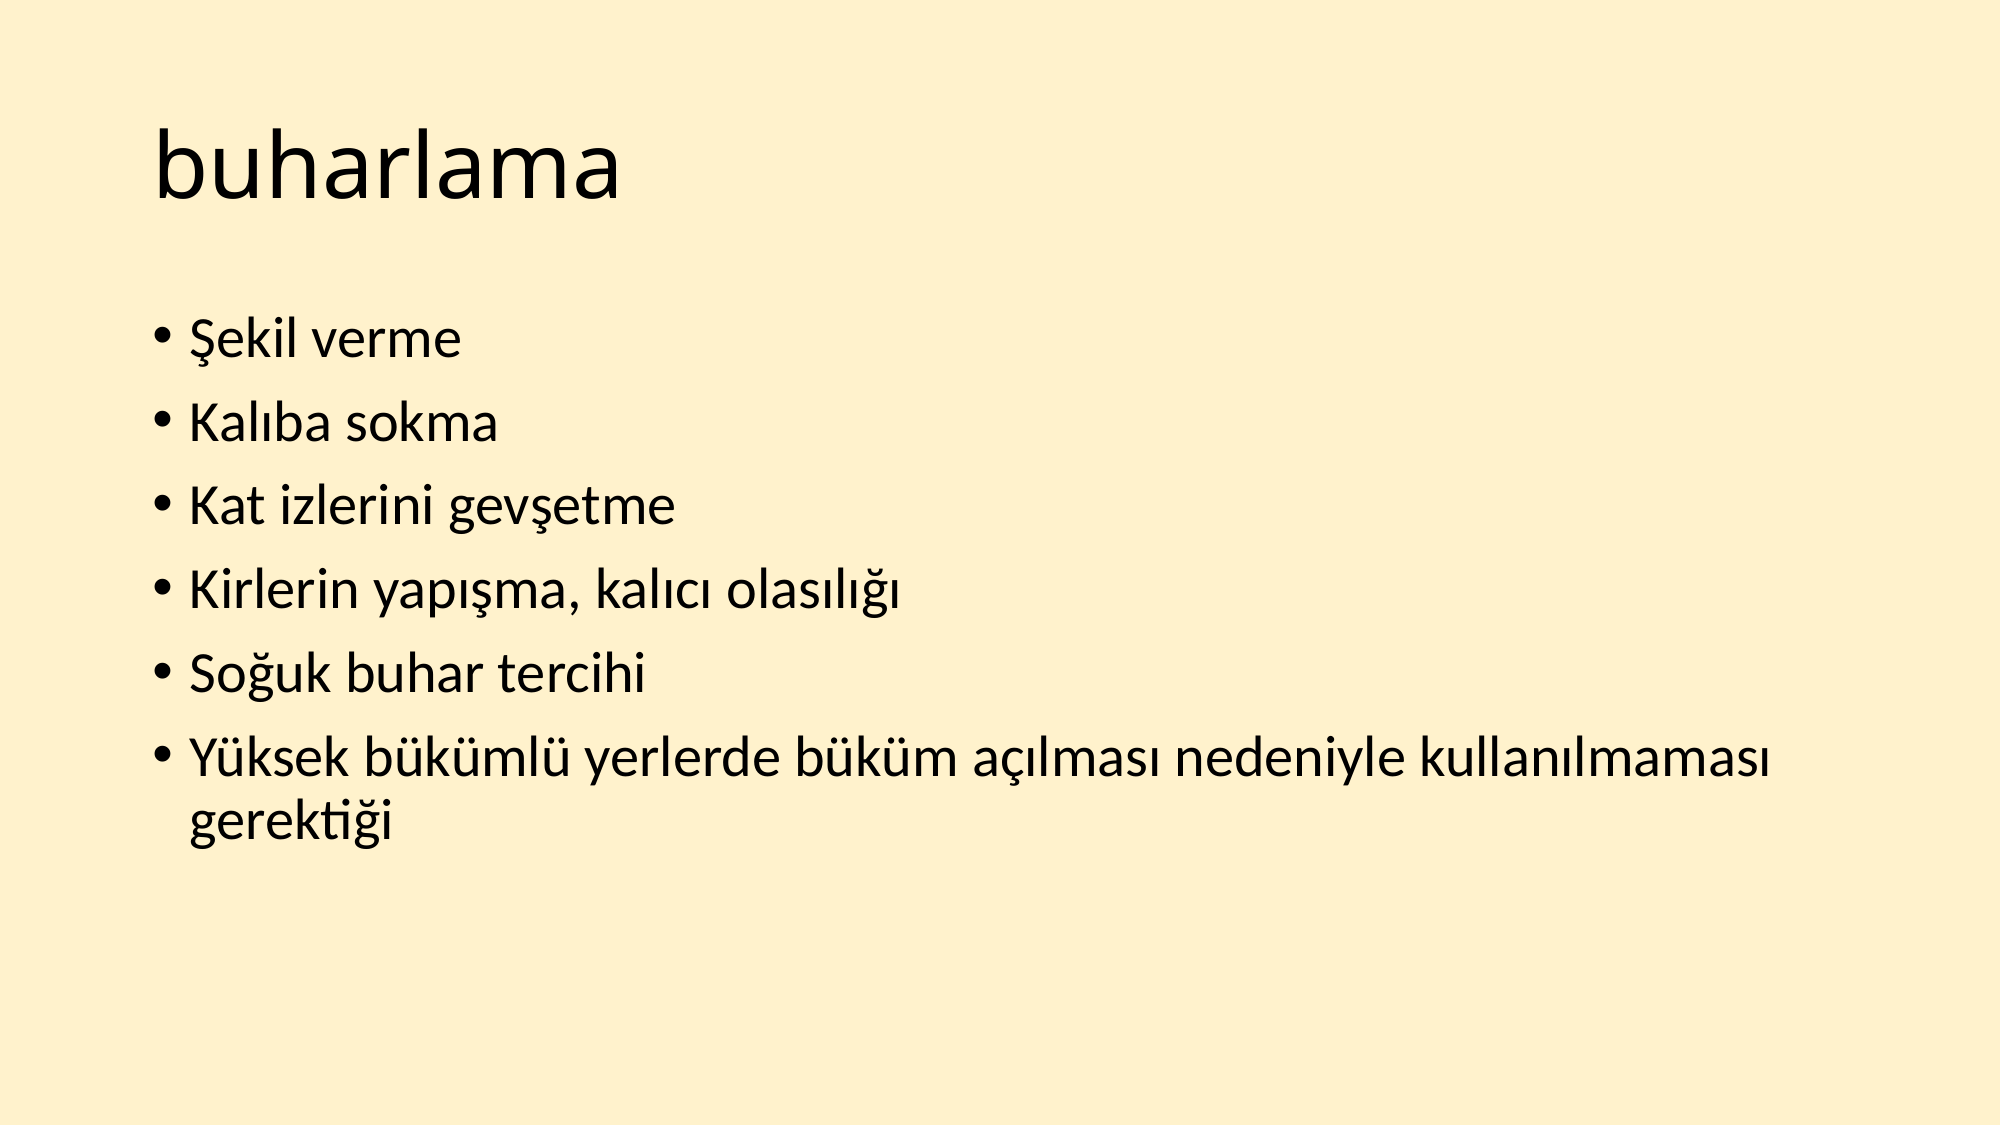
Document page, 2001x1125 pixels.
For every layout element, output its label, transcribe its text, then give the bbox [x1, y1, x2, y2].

title buharlama [137, 59, 1863, 278]
list Şekil verme Kalıba sokma Kat izlerini gevşetme Kirlerin yapışma, kalıcı olasılığı Soğuk buhar tercihi Yüksek bükümlü yerlerde büküm açılması nedeniyle kullanılmaması gerektiği [137, 299, 1863, 1014]
